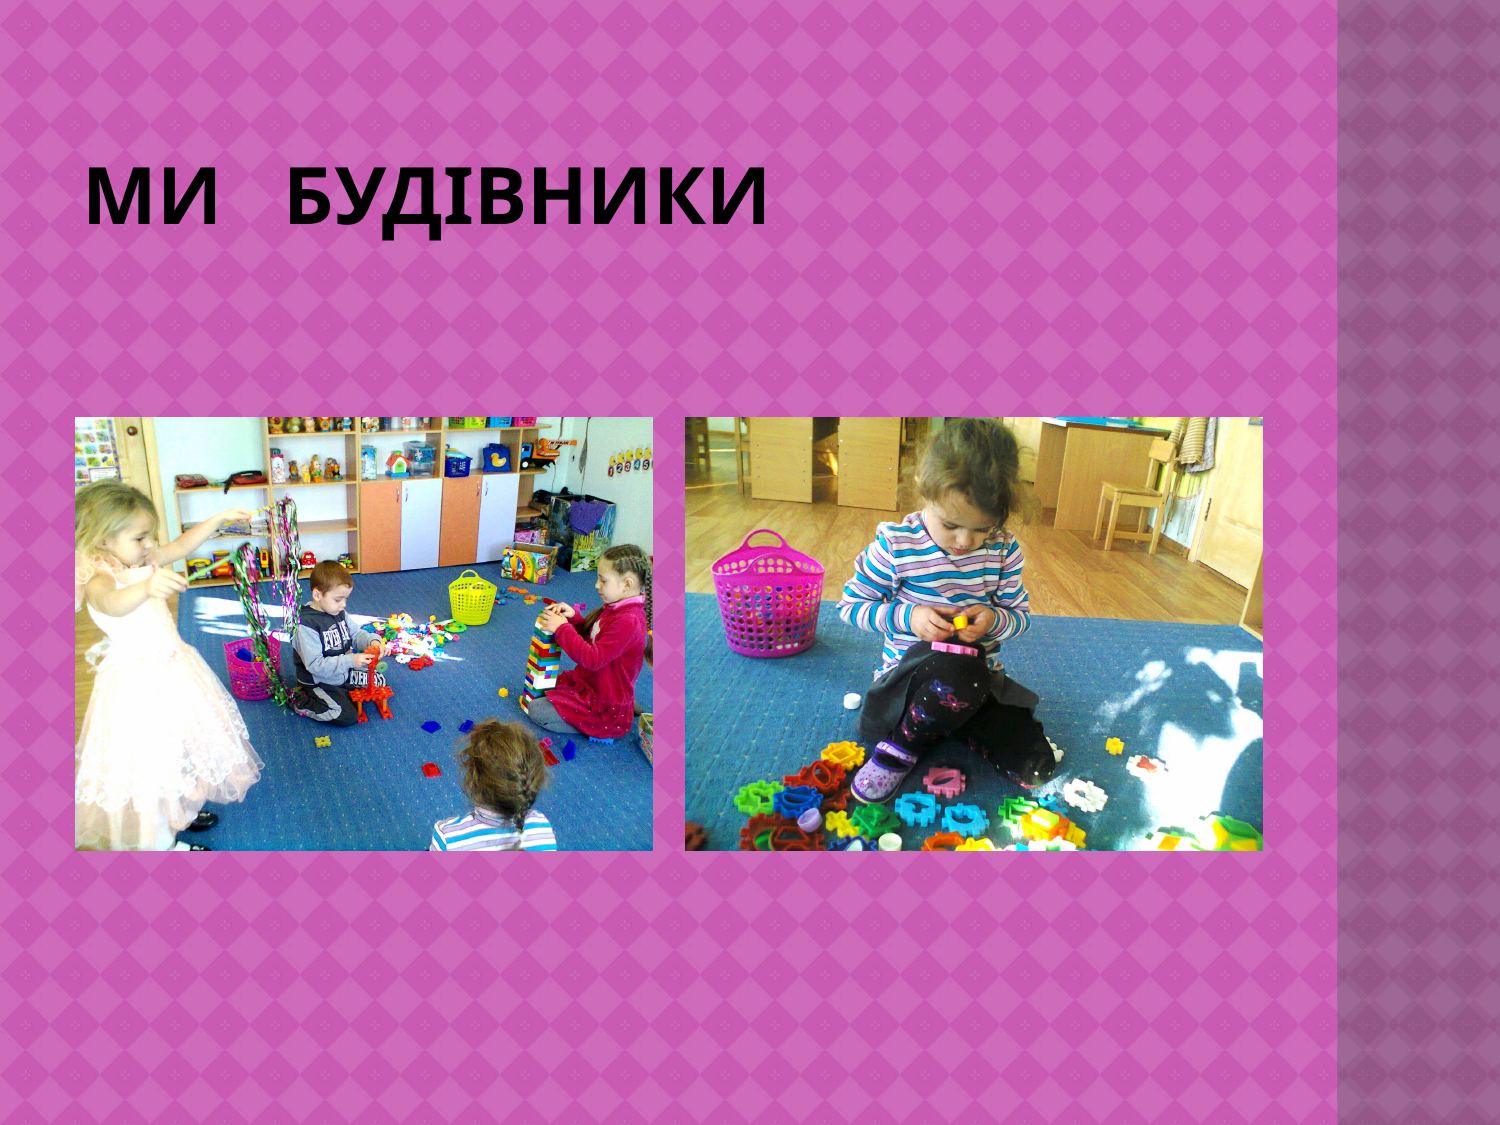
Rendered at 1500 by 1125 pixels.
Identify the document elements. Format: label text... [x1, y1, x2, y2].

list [684, 416, 1264, 851]
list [74, 416, 654, 851]
title Ми будівники [75, 52, 1263, 240]
